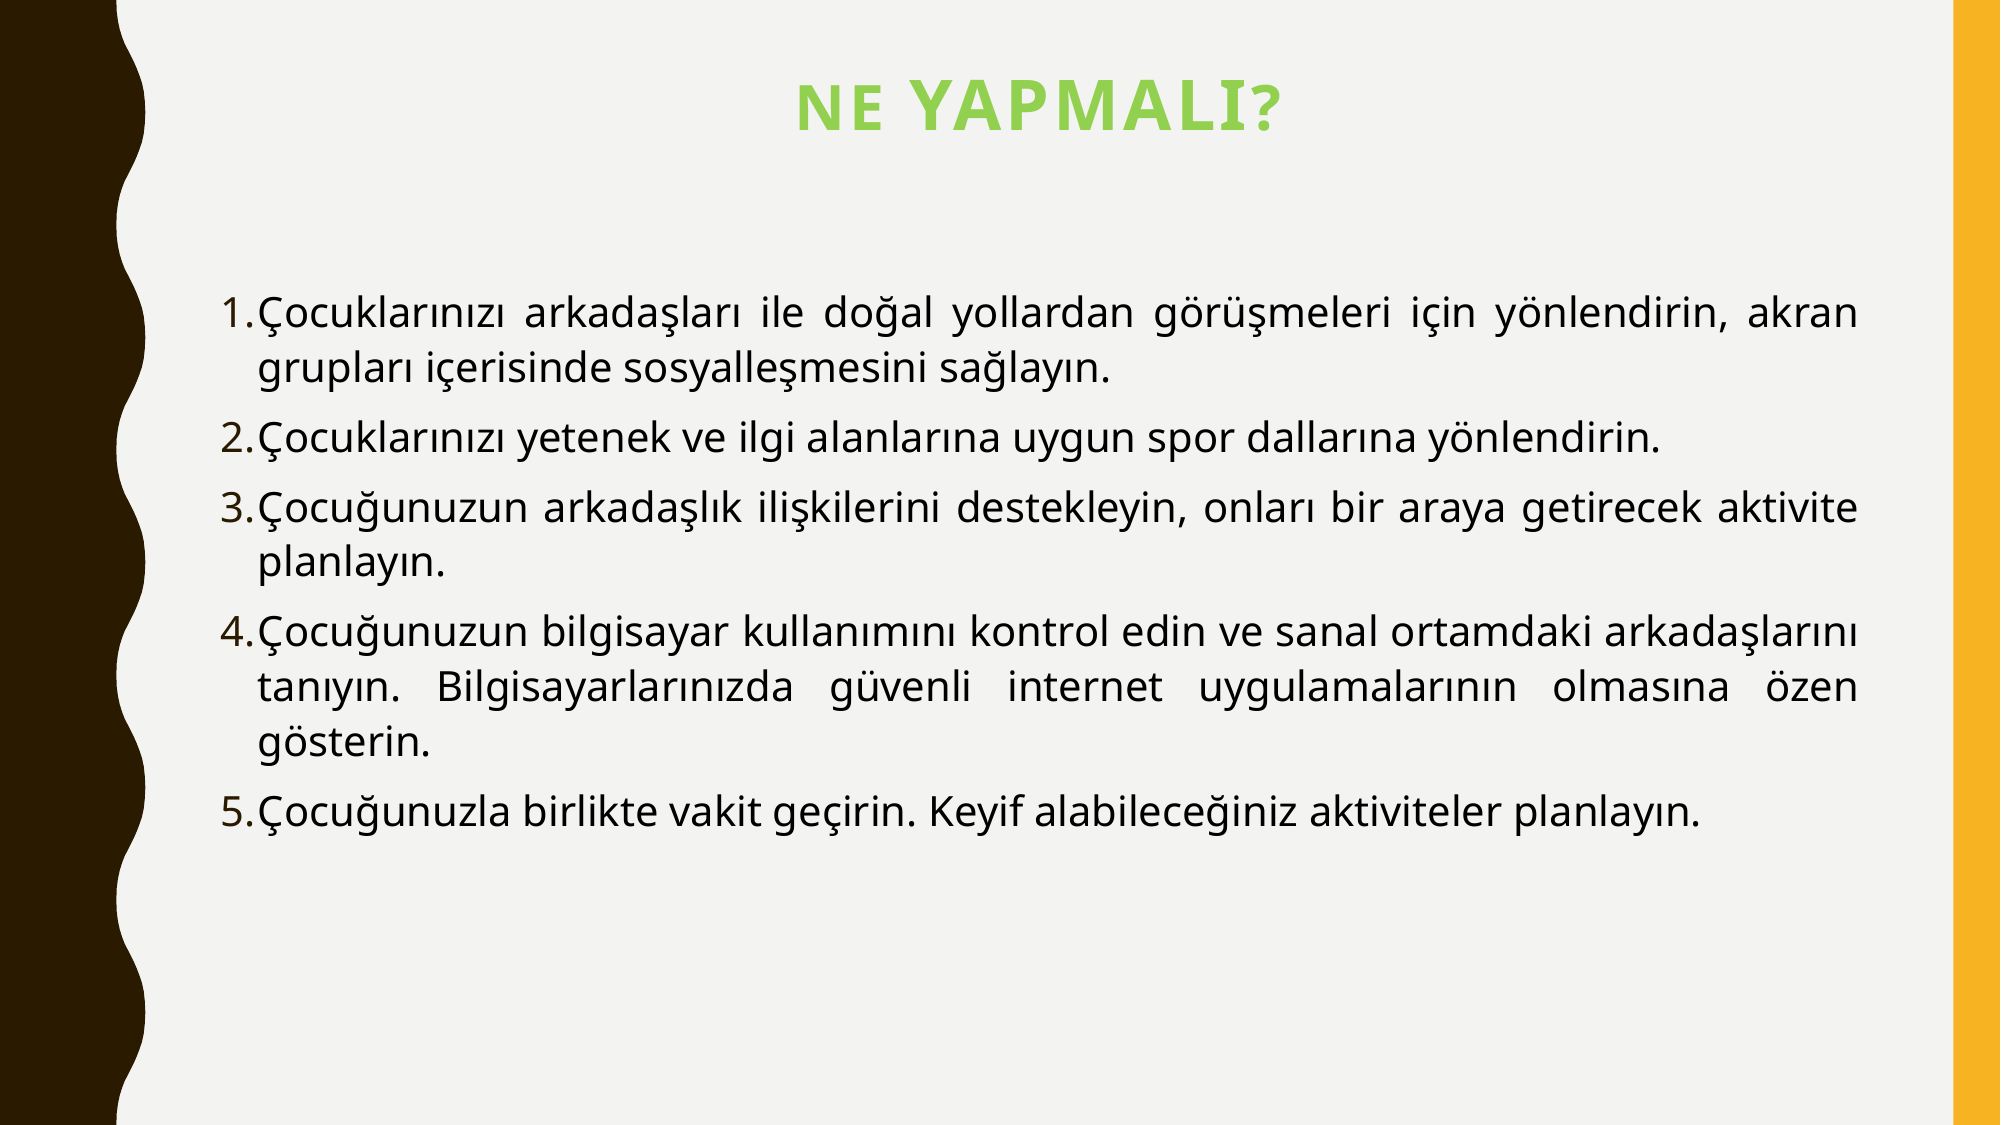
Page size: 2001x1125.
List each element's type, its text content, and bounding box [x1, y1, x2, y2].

list Çocuklarınızı arkadaşları ile doğal yollardan görüşmeleri için yönlendirin, akran grupları içerisinde sosyalleşmesini sağlayın. Çocuklarınızı yetenek ve ilgi alanlarına uygun spor dallarına yönlendirin. Çocuğunuzun arkadaşlık ilişkilerini destekleyin, onları bir araya getirecek aktivite planlayın. Çocuğunuzun bilgisayar kullanımını kontrol edin ve sanal ortamdaki arkadaşlarını tanıyın. Bilgisayarlarınızda güvenli internet uygulamalarının olmasına özen gösterin. Çocuğunuzla birlikte vakit geçirin. Keyif alabileceğiniz aktiviteler planlayın. [205, 273, 1875, 1063]
title Ne yapmalı? [205, 62, 1875, 229]
